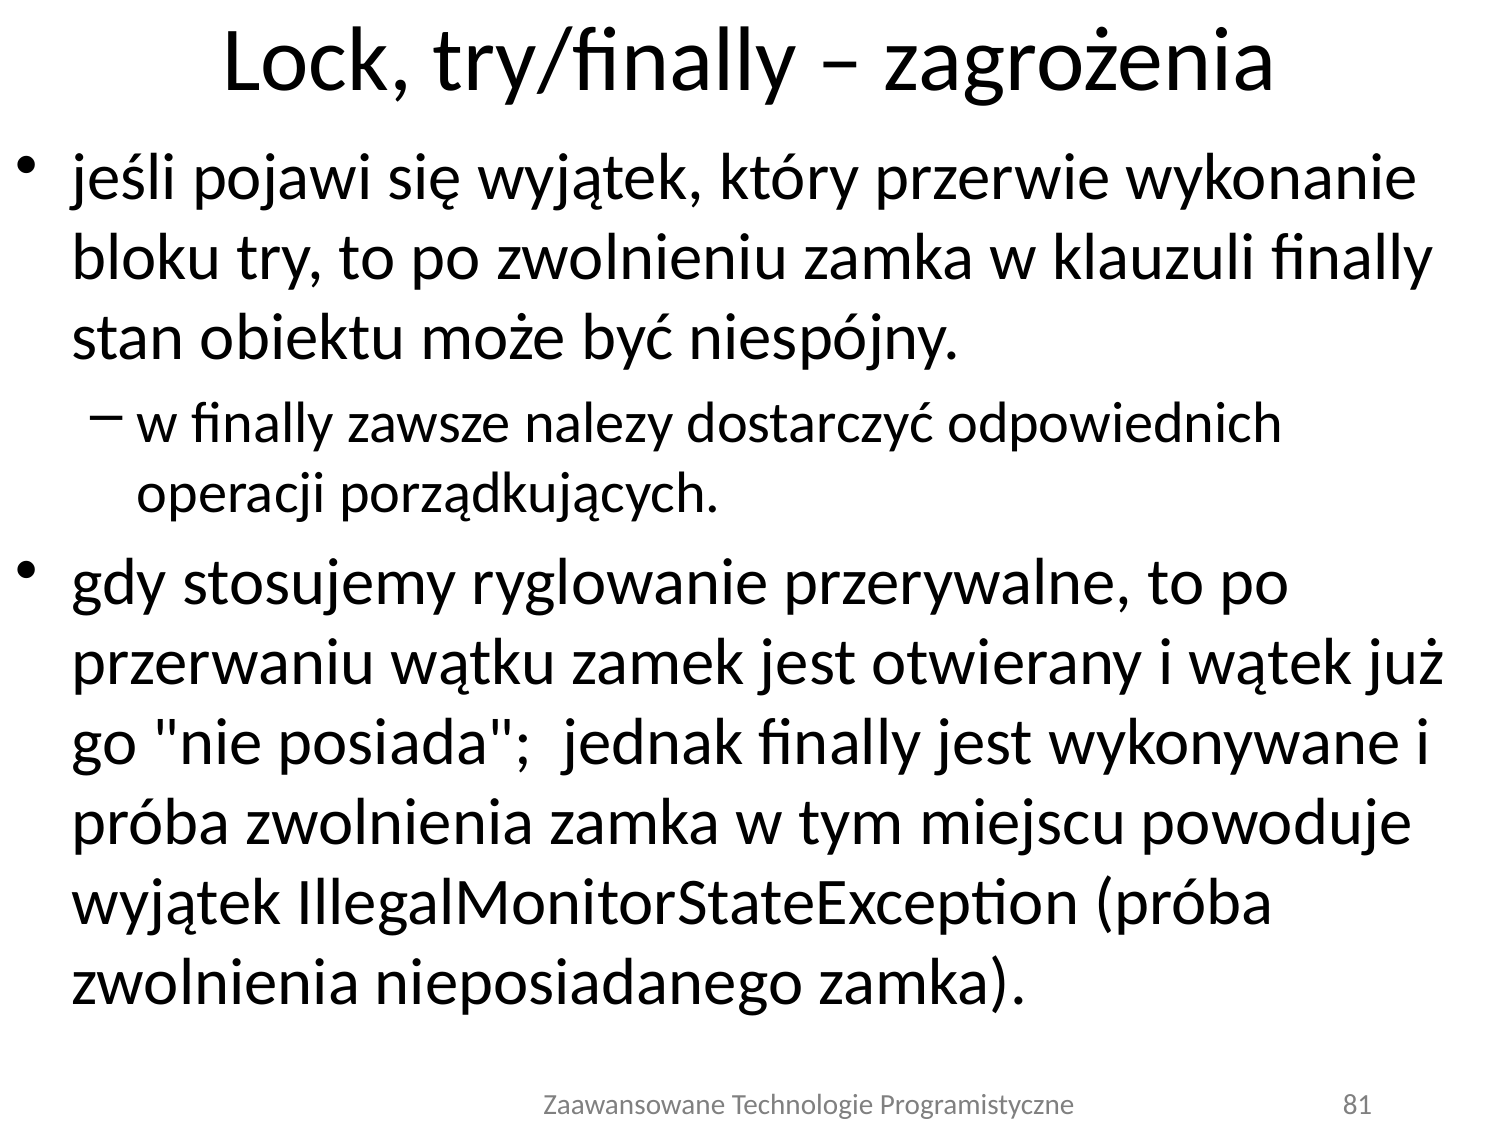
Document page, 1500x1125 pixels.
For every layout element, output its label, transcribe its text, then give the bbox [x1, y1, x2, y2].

list jeśli pojawi się wyjątek, który przerwie wykonanie bloku try, to po zwolnieniu zamka w klauzuli finally stan obiektu może być niespójny. w finally zawsze nalezy dostarczyć odpowiednich operacji porządkujących. gdy stosujemy ryglowanie przerywalne, to po przerwaniu wątku zamek jest otwierany i wątek już go "nie posiada"; jednak finally jest wykonywane i próba zwolnienia zamka w tym miejscu powoduje wyjątek IllegalMonitorStateException (próba zwolnienia nieposiadanego zamka). [0, 125, 1500, 1059]
footer Zaawansowane Technologie Programistyczne [312, 1077, 1304, 1125]
title Lock, try/finally – zagrożenia [0, 0, 1500, 125]
slide_number 81 [1304, 1077, 1388, 1125]
